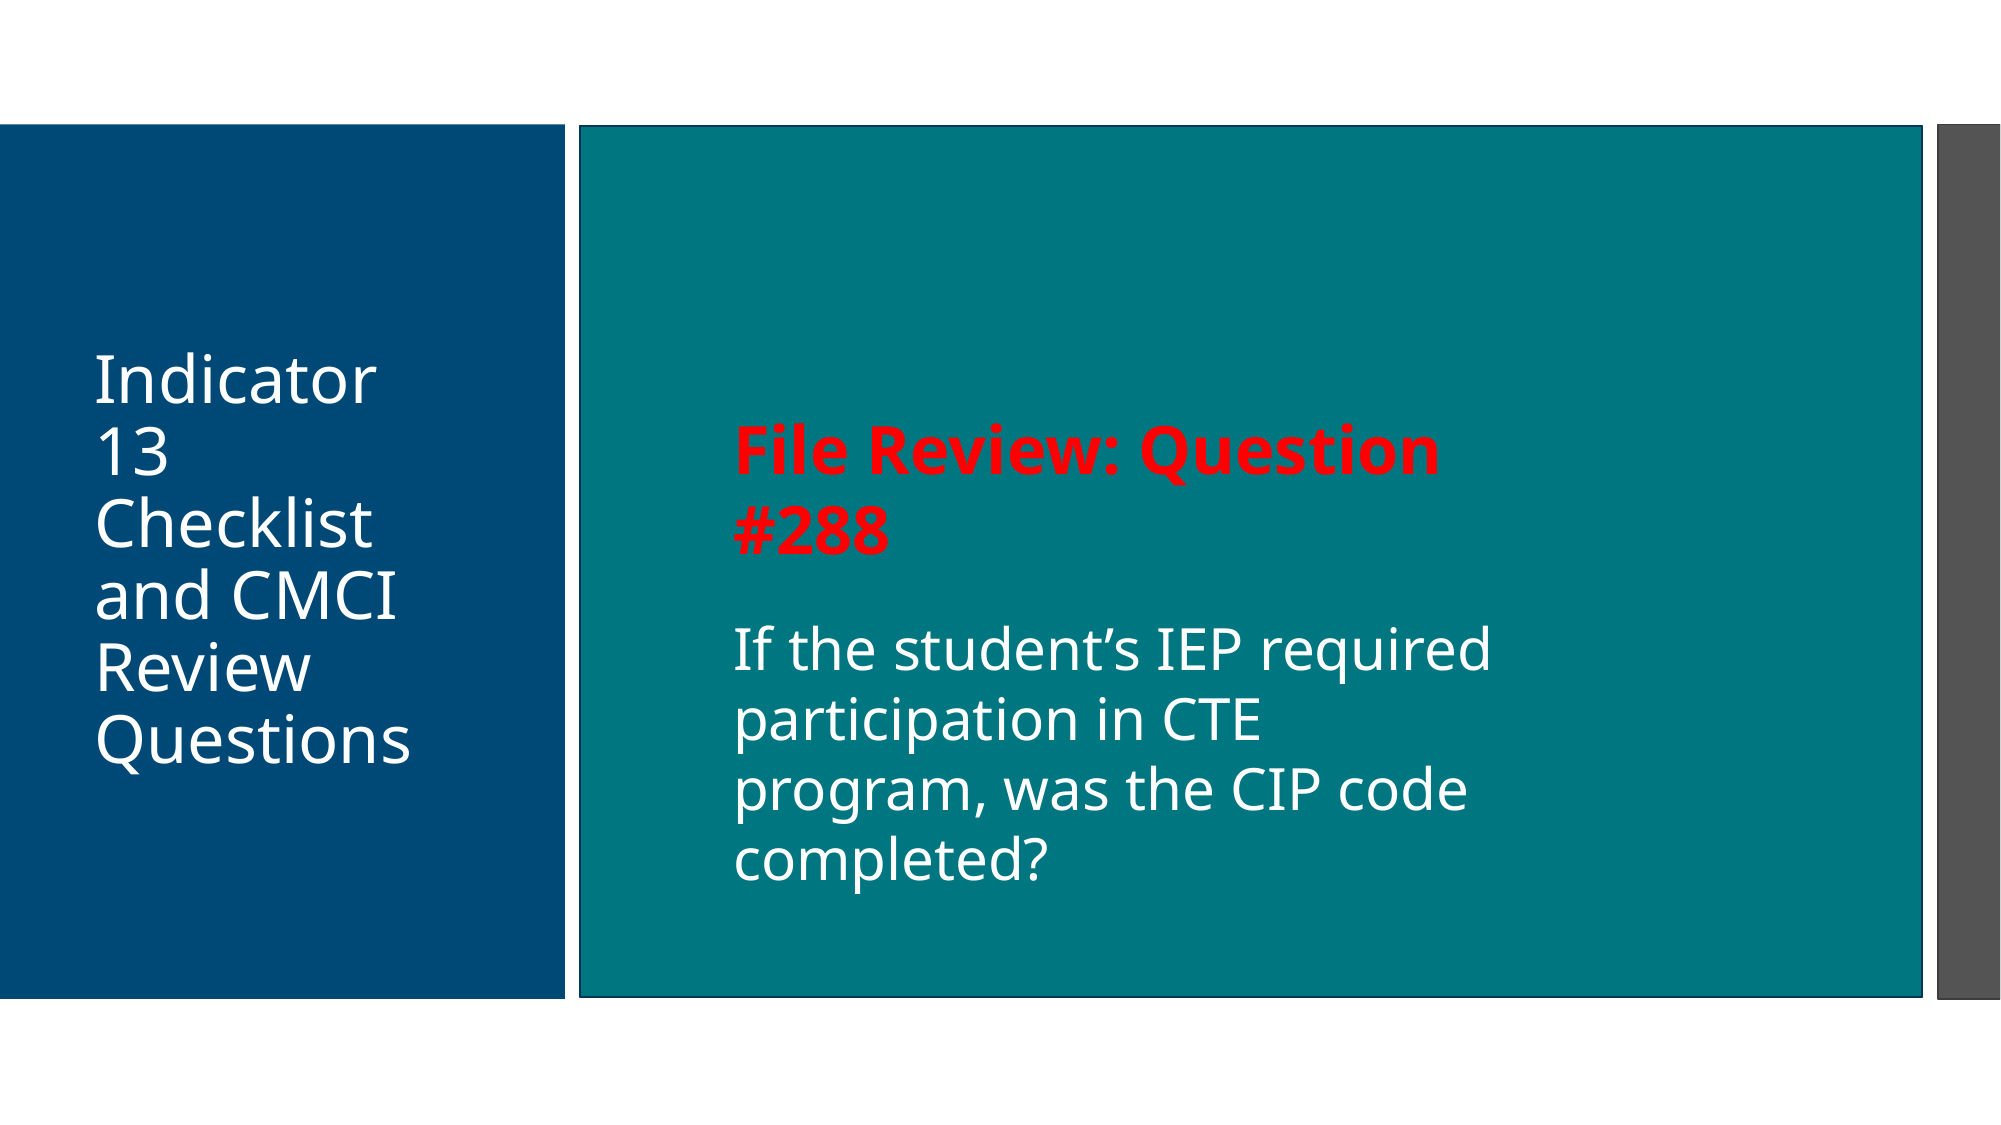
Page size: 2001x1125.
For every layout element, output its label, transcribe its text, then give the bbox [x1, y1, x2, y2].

title Indicator 13 Checklist and CMCI Review Questions [79, 338, 442, 786]
text_box File Review: Question #288 If the student’s IEP required participation in CTE program, was the CIP code completed? [718, 400, 1531, 900]
